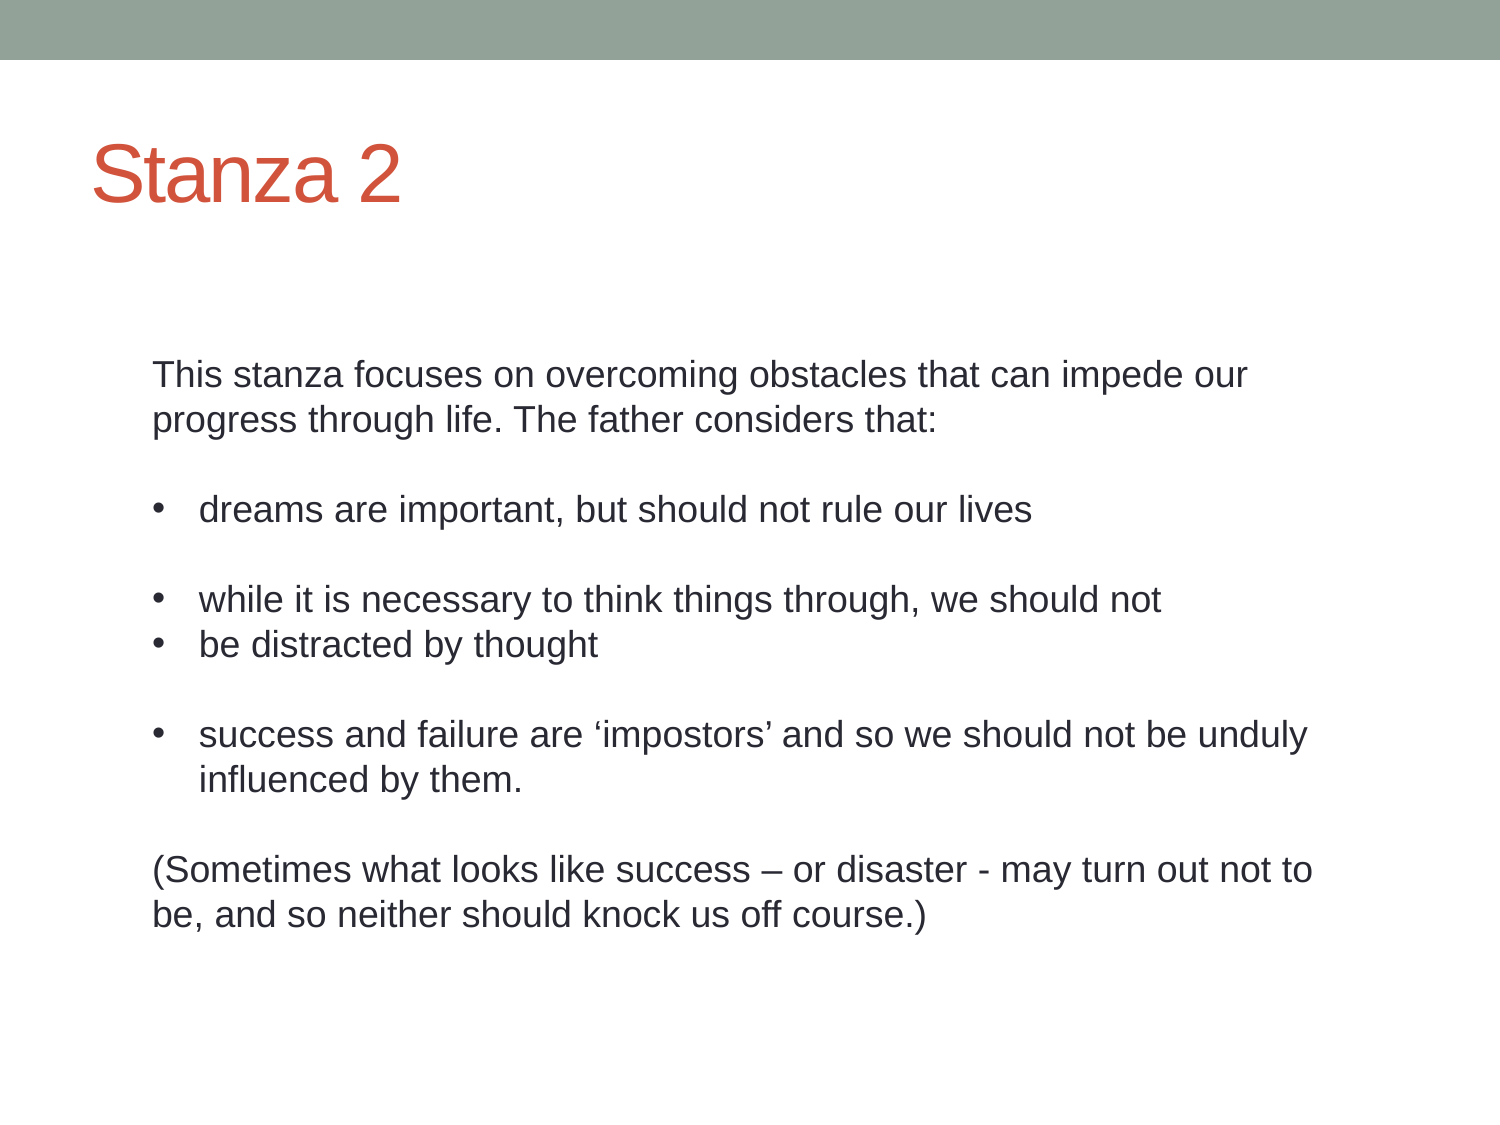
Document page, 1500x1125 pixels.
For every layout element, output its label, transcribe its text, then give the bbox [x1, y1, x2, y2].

title Stanza 2 [75, 87, 1425, 250]
text_box This stanza focuses on overcoming obstacles that can impede our progress through life. The father considers that: dreams are important, but should not rule our lives while it is necessary to think things through, we should not be distracted by thought success and failure are ‘impostors’ and so we should not be unduly influenced by them. (Sometimes what looks like success – or disaster - may turn out not to be, and so neither should knock us off course.) [137, 342, 1353, 942]
